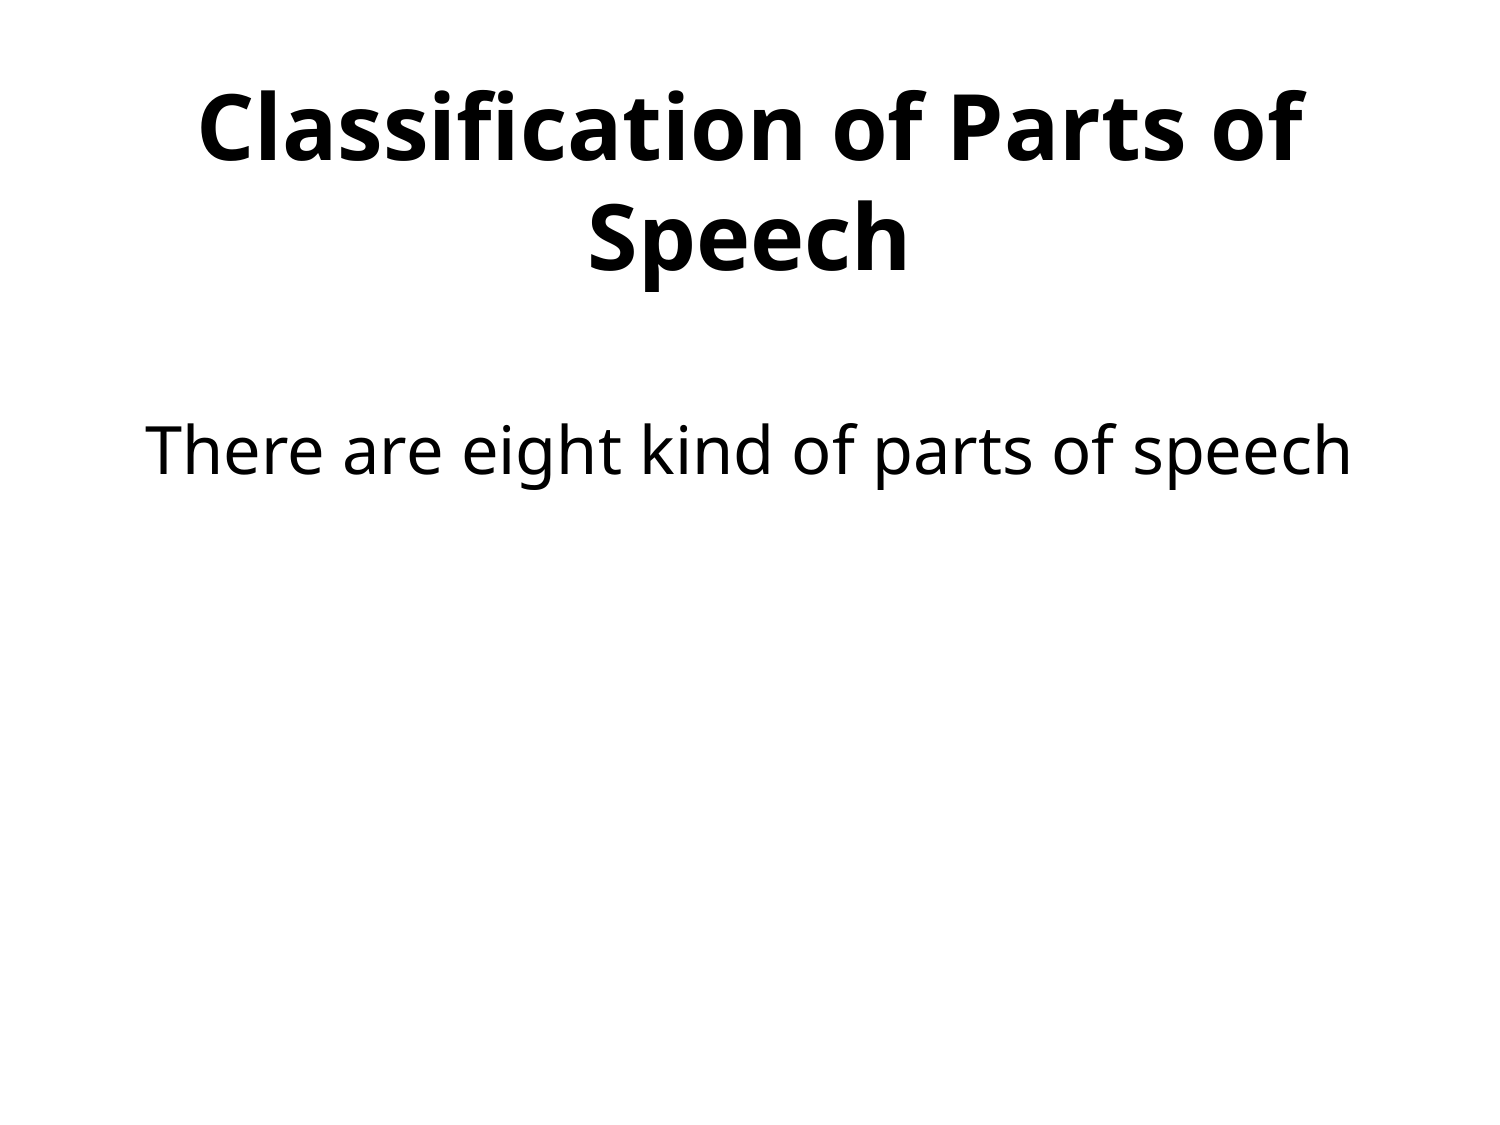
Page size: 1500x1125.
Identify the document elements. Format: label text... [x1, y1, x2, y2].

list There are eight kind of parts of speech [75, 399, 1425, 1075]
title Classification of Parts of Speech [75, 45, 1425, 313]
